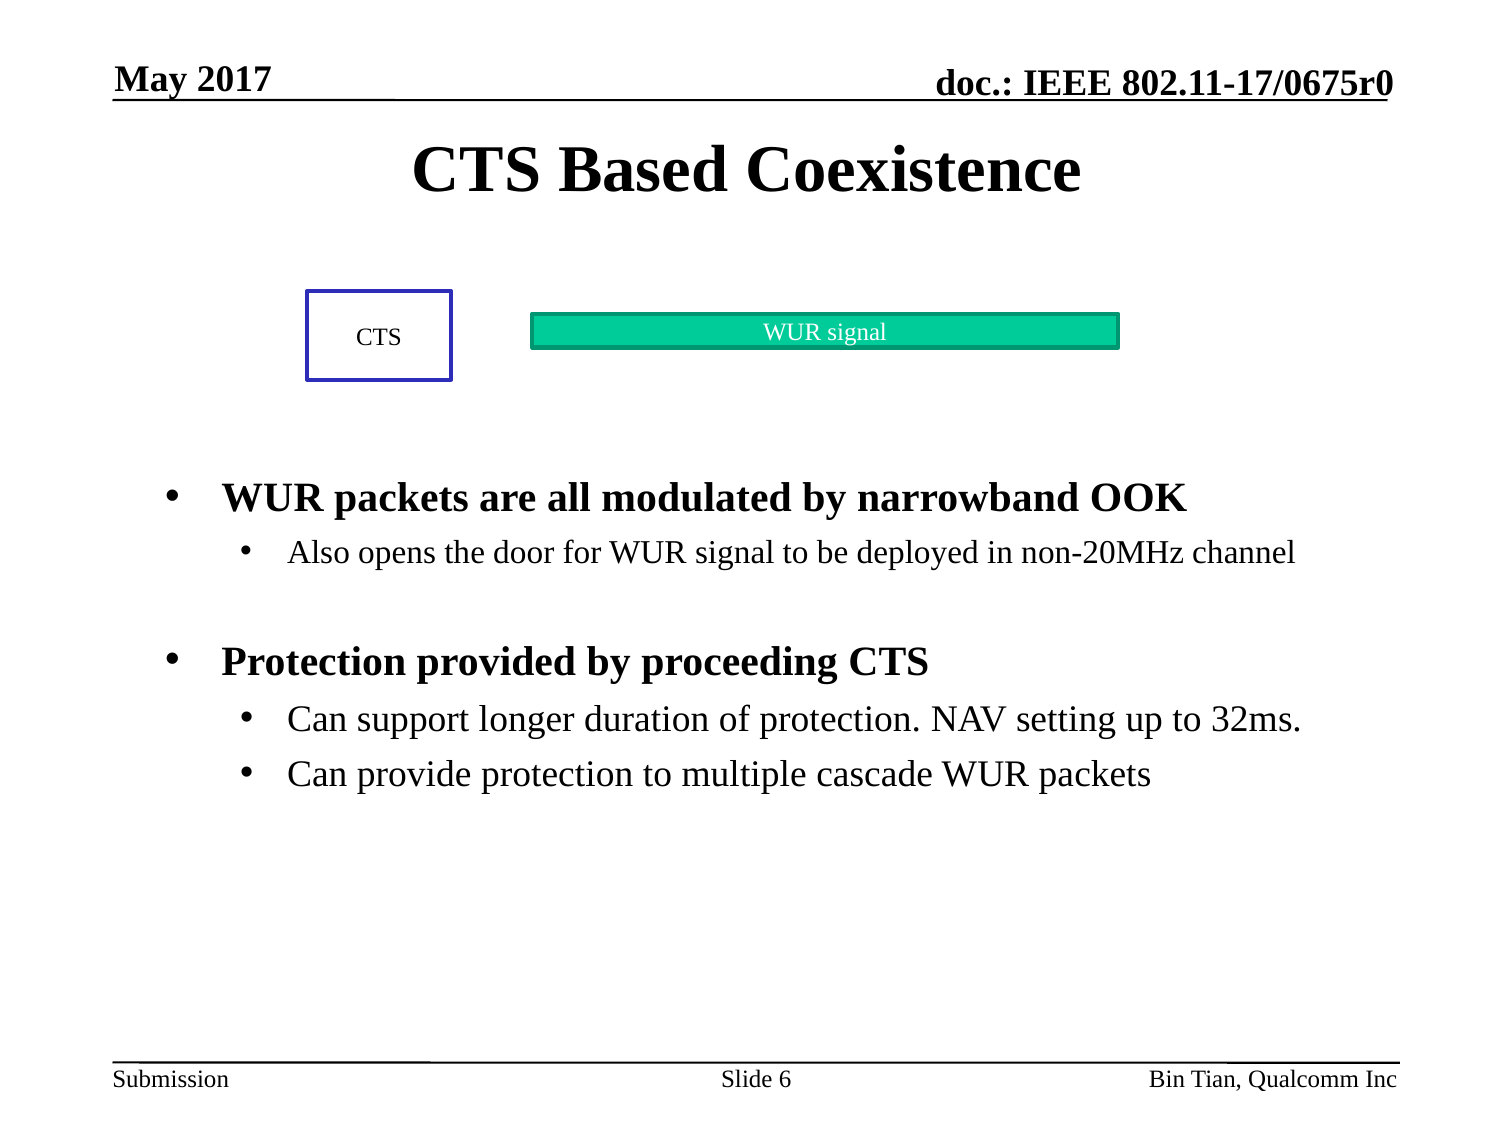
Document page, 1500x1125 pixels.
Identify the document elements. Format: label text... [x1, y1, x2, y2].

slide_number Slide 6 [712, 1061, 800, 1123]
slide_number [114, 54, 423, 100]
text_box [306, 290, 1119, 380]
title CTS Based Coexistence [118, 76, 1394, 253]
list WUR packets are all modulated by narrowband OOK Also opens the door for WUR signal to be deployed in non-20MHz channel Protection provided by proceeding CTS Can support longer duration of protection. NAV setting up to 32ms. Can provide protection to multiple cascade WUR packets [149, 462, 1329, 813]
